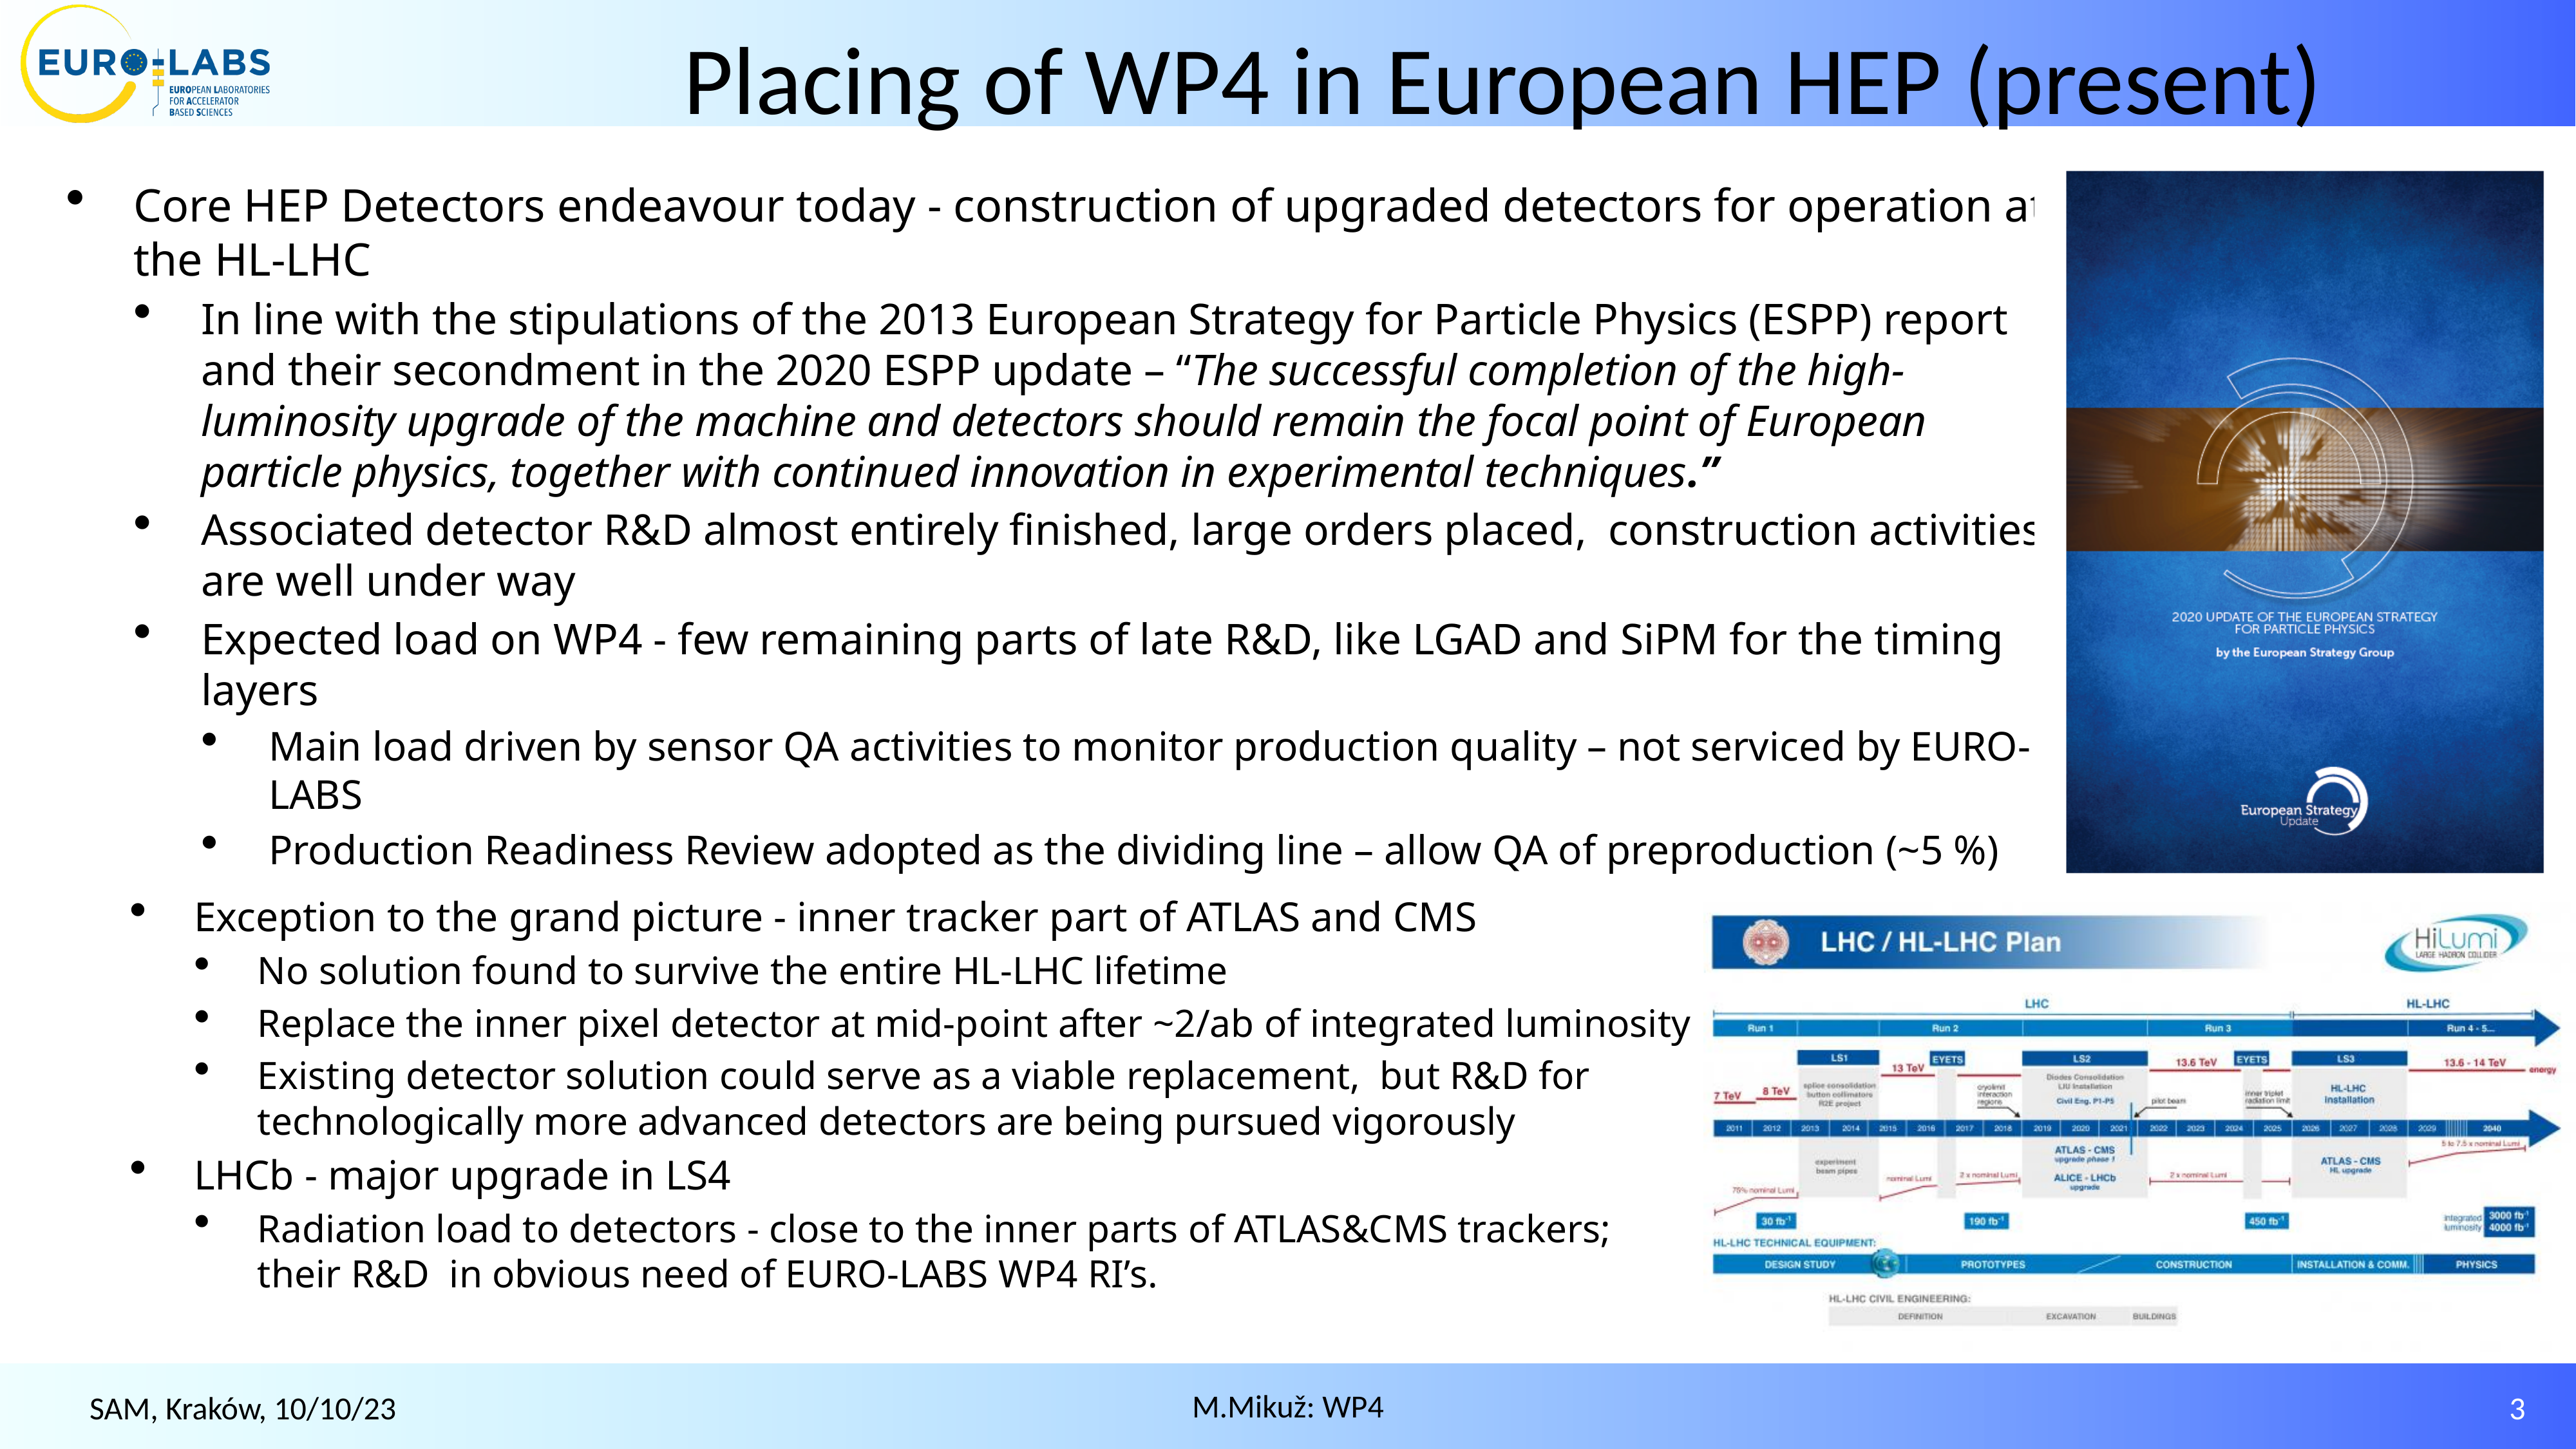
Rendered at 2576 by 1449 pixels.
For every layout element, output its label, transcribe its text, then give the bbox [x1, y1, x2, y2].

list Placing of WP4 in European HEP (present) [677, 11, 2443, 140]
picture [1703, 139, 2576, 1364]
slide_number 3 [2503, 1381, 2532, 1432]
picture [21, 5, 270, 123]
text_box Exception to the grand picture - inner tracker part of ATLAS and CMS No solution found to survive the entire HL-LHC lifetime Replace the inner pixel detector at mid-point after ~2/ab of integrated luminosity Existing detector solution could serve as a viable replacement, but R&D for technologically more advanced detectors are being pursued vigorously LHCb - major upgrade in LS4 Radiation load to detectors - close to the inner parts of ATLAS&CMS trackers; their R&D in obvious need of EURO-LABS WP4 RI’s. [61, 886, 1703, 1358]
list Core HEP Detectors endeavour today - construction of upgraded detectors for operation at the HL-LHC In line with the stipulations of the 2013 European Strategy for Particle Physics (ESPP) report and their secondment in the 2020 ESPP update – “The successful completion of the high-luminosity upgrade of the machine and detectors should remain the focal point of European particle physics, together with continued innovation in experimental techniques.” Associated detector R&D almost entirely finished, large orders placed, construction activities are well under way Expected load on WP4 - few remaining parts of late R&D, like LGAD and SiPM for the timing layers Main load driven by sensor QA activities to monitor production quality – not serviced by EURO-LABS Production Readiness Review adopted as the dividing line – allow QA of preproduction (~5 %) [60, 171, 2034, 887]
